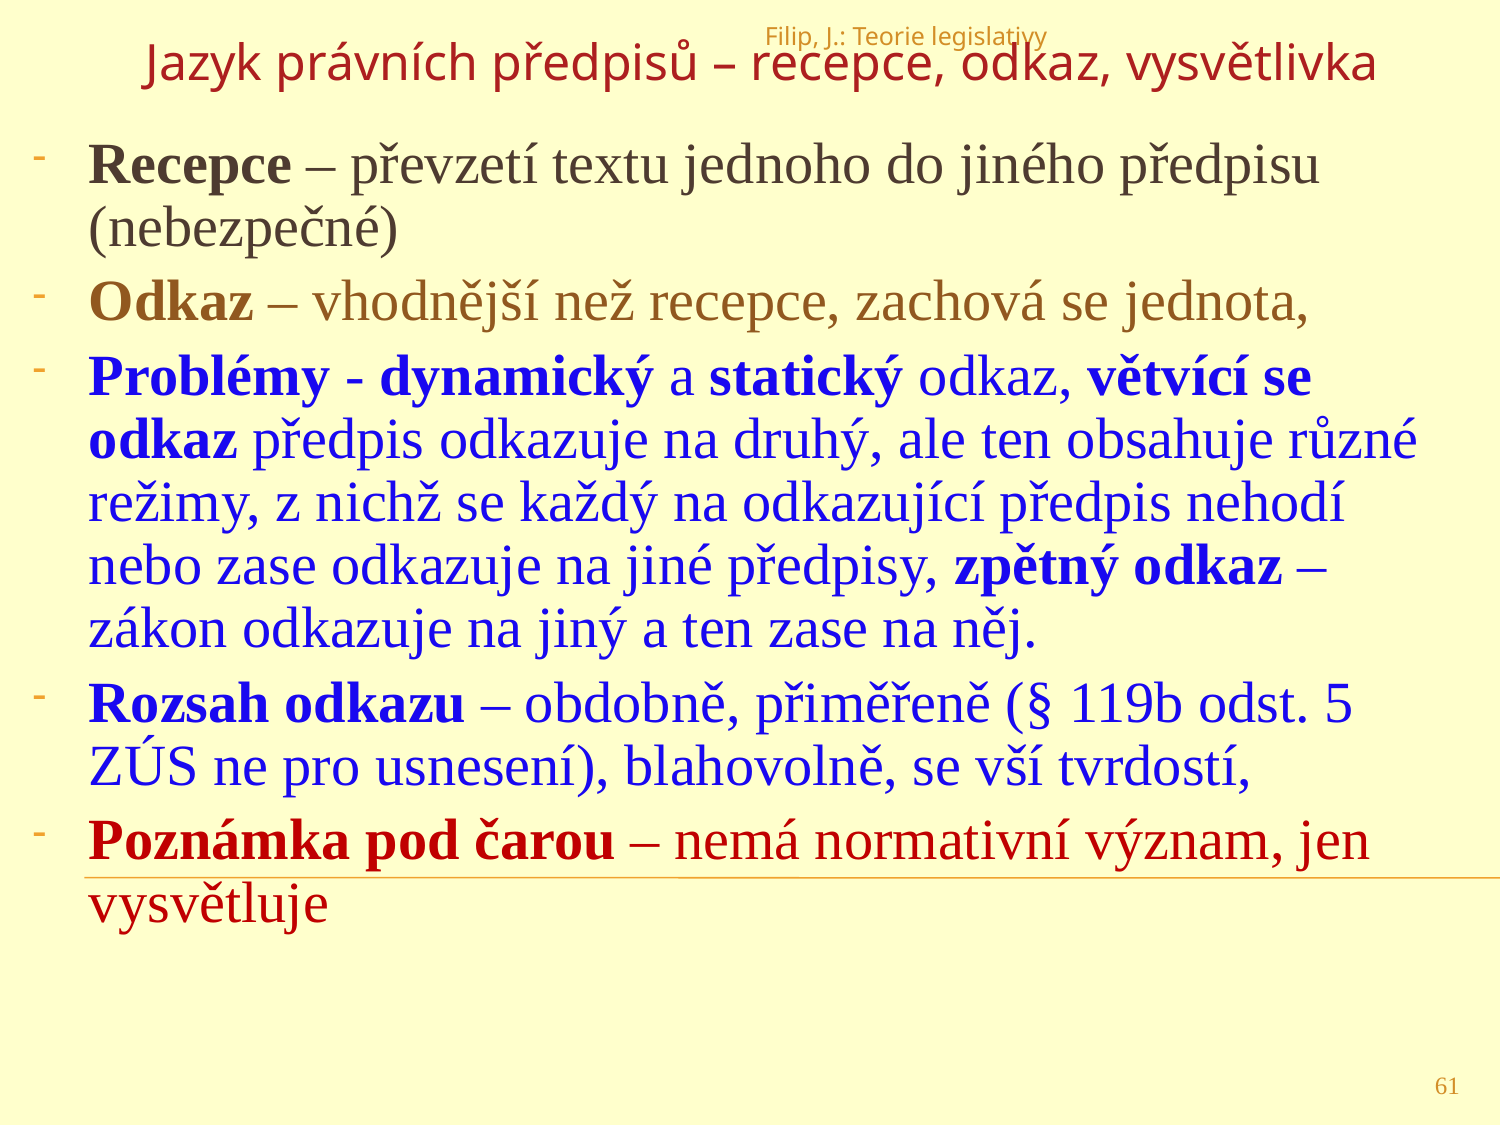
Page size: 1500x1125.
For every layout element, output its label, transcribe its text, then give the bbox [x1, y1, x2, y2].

title Jazyk právních předpisů – recepce, odkaz, vysvětlivka [50, 7, 1475, 114]
slide_number 61 [1350, 1061, 1475, 1103]
list Recepce – převzetí textu jednoho do jiného předpisu (nebezpečné) Odkaz – vhodnější než recepce, zachová se jednota, Problémy - dynamický a statický odkaz, větvící se odkaz předpis odkazuje na druhý, ale ten obsahuje různé režimy, z nichž se každý na odkazující předpis nehodí nebo zase odkazuje na jiné předpisy, zpětný odkaz – zákon odkazuje na jiný a ten zase na něj. Rozsah odkazu – obdobně, přiměřeně (§ 119b odst. 5 ZÚS ne pro usnesení), blahovolně, se vší tvrdostí, Poznámka pod čarou – nemá normativní význam, jen vysvětluje [17, 125, 1471, 1094]
